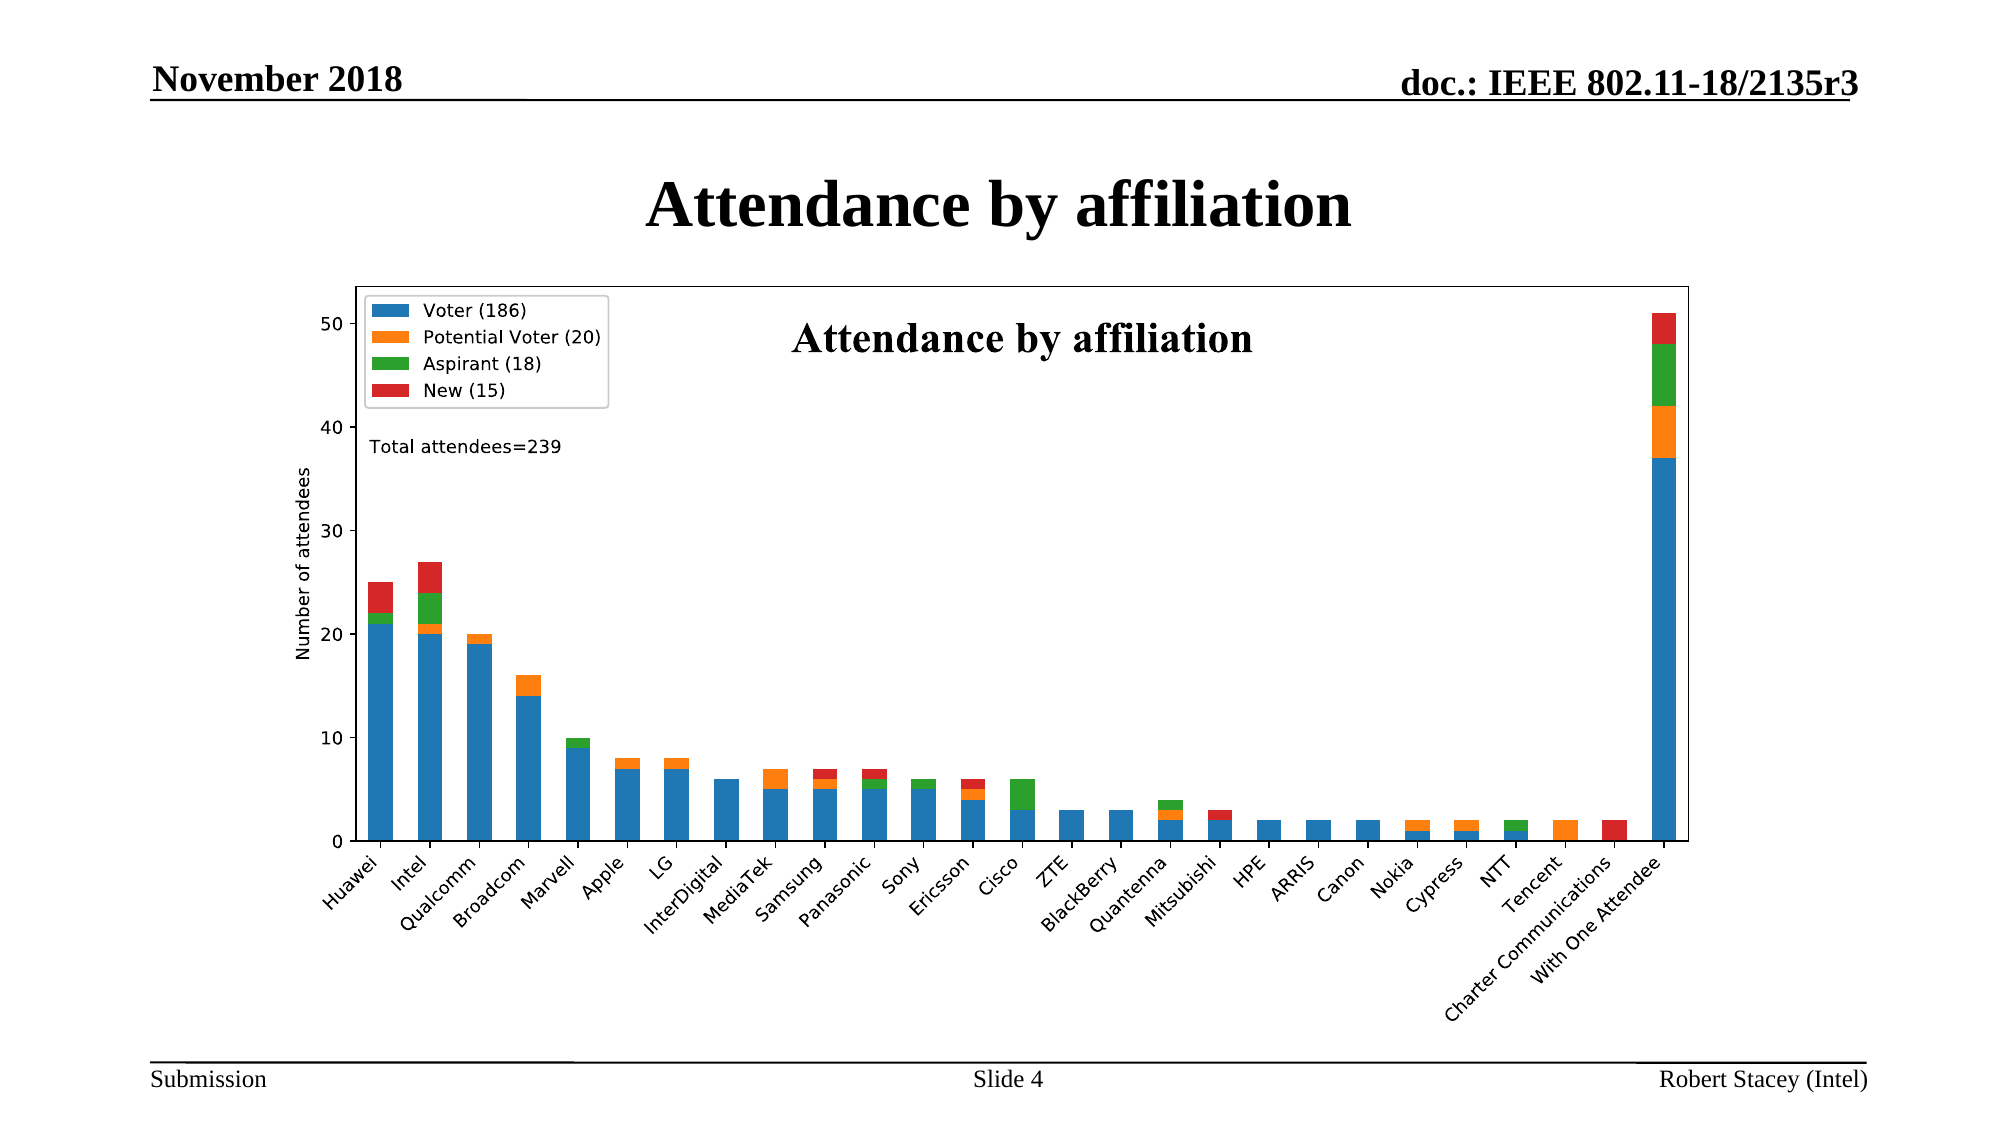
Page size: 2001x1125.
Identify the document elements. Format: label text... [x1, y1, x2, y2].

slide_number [152, 54, 563, 100]
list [274, 262, 1717, 1051]
title Attendance by affiliation [149, 112, 1850, 288]
slide_number Slide 4 [950, 1061, 1067, 1123]
footer Robert Stacey (Intel) [1171, 1061, 1869, 1093]
